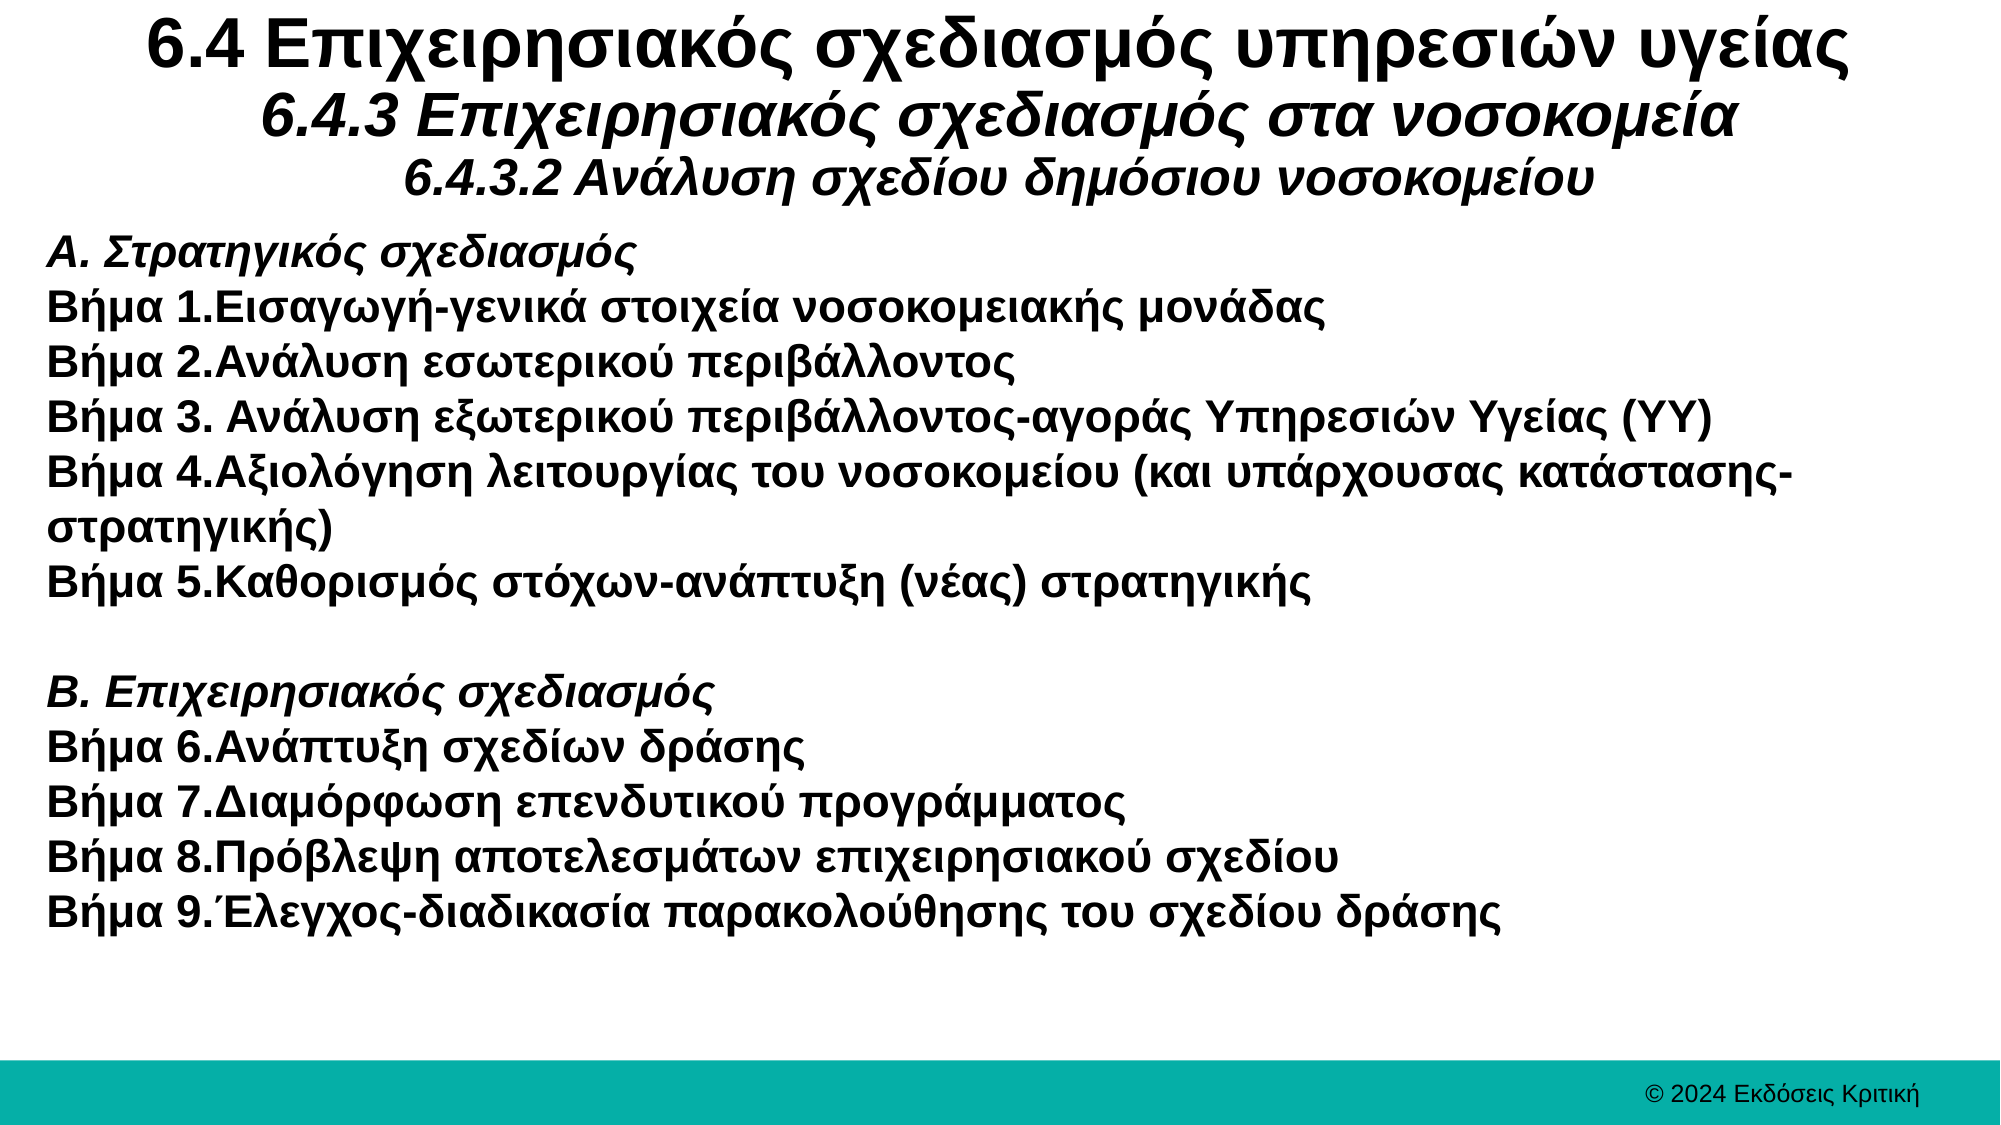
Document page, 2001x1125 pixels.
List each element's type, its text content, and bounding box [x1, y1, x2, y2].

text_box [0, 1059, 2000, 1125]
title 6.4 Επιχειρησιακός σχεδιασμός υπηρεσιών υγείας 6.4.3 Επιχειρησιακός σχεδιασμός στα νοσοκομεία 6.4.3.2 Ανάλυση σχεδίου δημόσιου νοσοκομείου [31, 0, 1969, 214]
text_box A. Στρατηγικός σχεδιασμός Βήμα 1.Εισαγωγή-γενικά στοιχεία νοσοκομειακής μονάδας Βήμα 2.Ανάλυση εσωτερικού περιβάλλοντος Βήμα 3. Ανάλυση εξωτερικού περιβάλλοντος-αγοράς Υπηρεσιών Υγείας (ΥΥ) Βήμα 4.Αξιολόγηση λειτουργίας του νοσοκομείου (και υπάρχουσας κατάστασης-στρατηγικής) Βήμα 5.Καθορισμός στόχων-ανάπτυξη (νέας) στρατηγικής B. Επιχειρησιακός σχεδιασμός Βήμα 6.Ανάπτυξη σχεδίων δράσης Βήμα 7.Διαμόρφωση επενδυτικού προγράμματος Βήμα 8.Πρόβλεψη αποτελεσμάτων επιχειρησιακού σχεδίου Βήμα 9.Έλεγχος-διαδικασία παρακολούθησης του σχεδίου δράσης [31, 214, 1969, 944]
text_box © 2024 Εκδόσεις Κριτική [1630, 1070, 2000, 1115]
